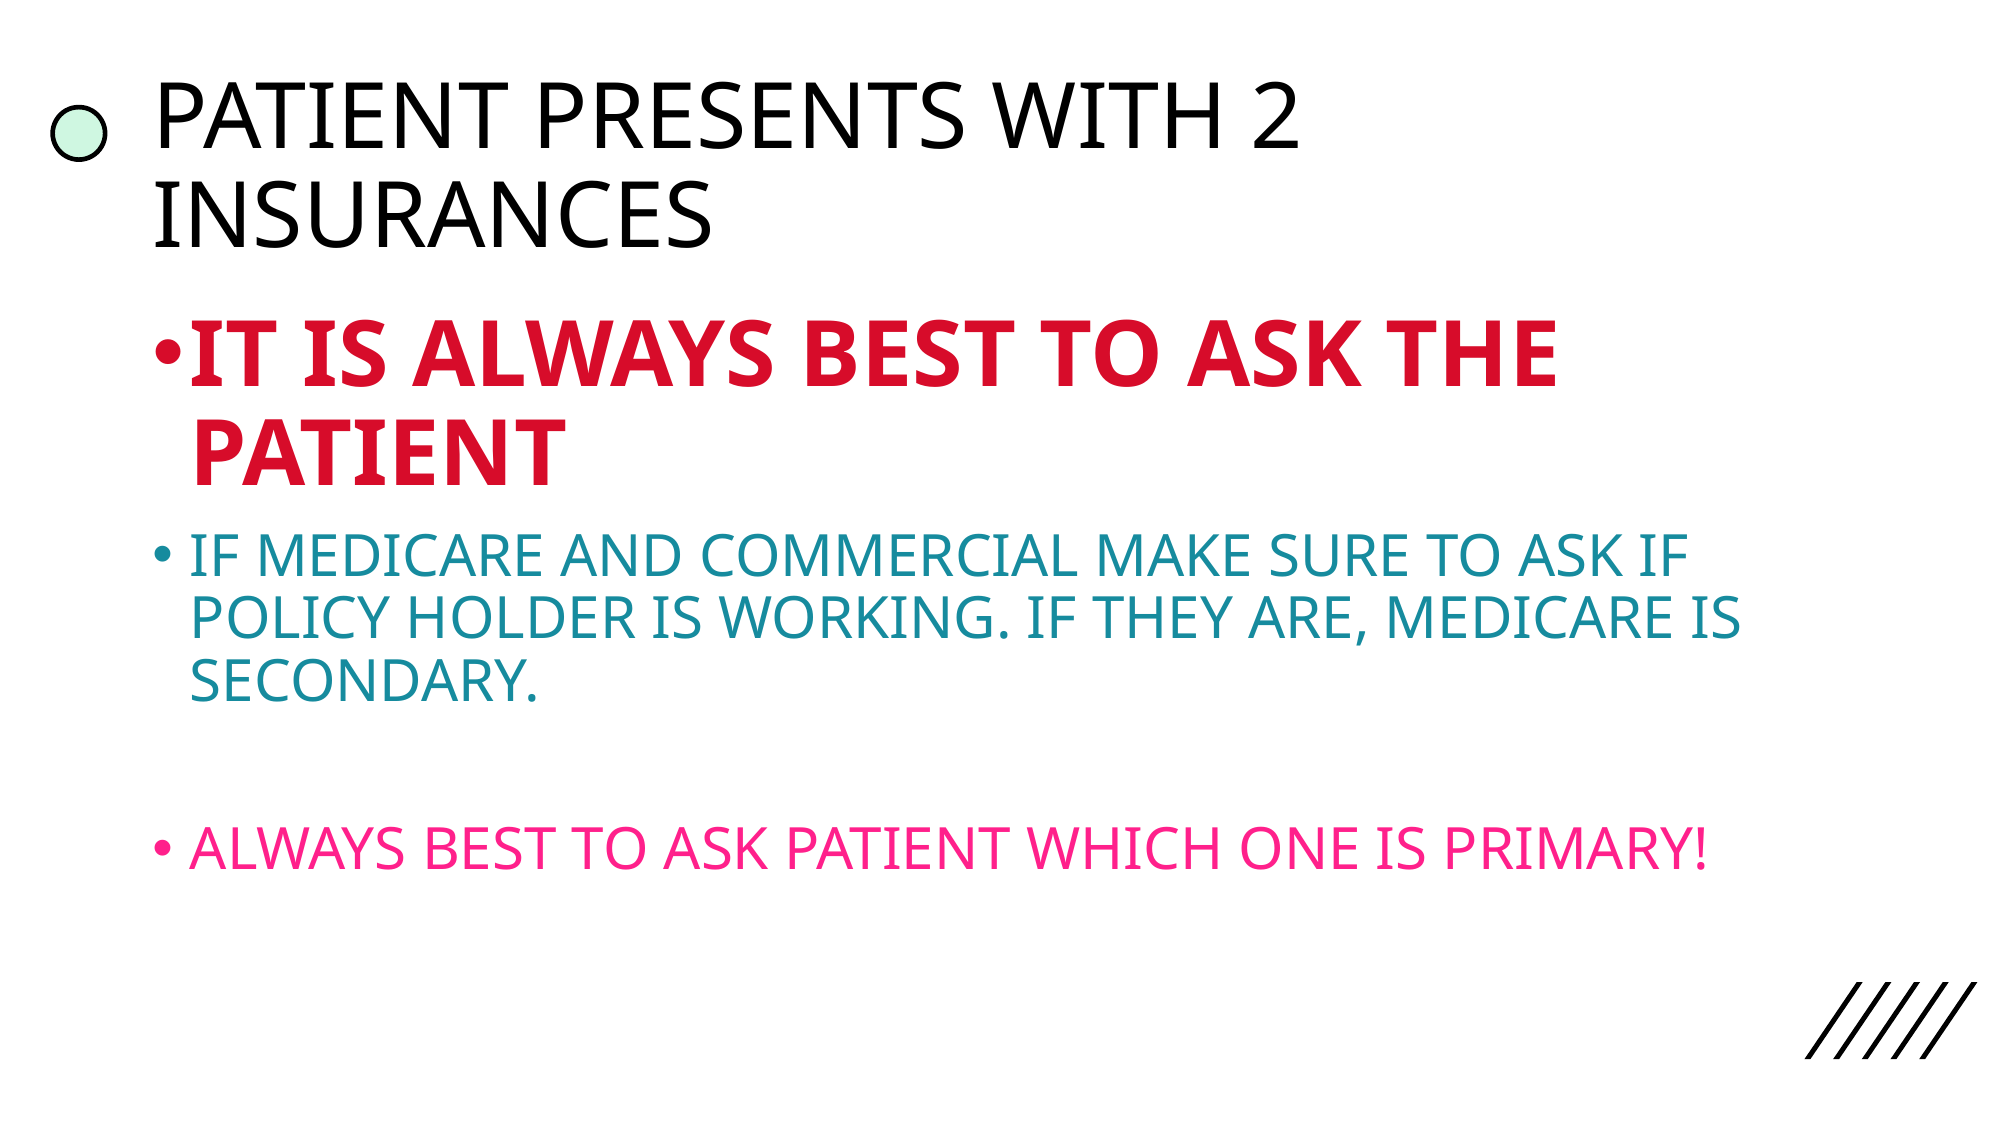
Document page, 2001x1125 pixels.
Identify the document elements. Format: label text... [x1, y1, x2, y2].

list IT IS ALWAYS BEST TO ASK THE PATIENT IF MEDICARE AND COMMERCIAL MAKE SURE TO ASK IF POLICY HOLDER IS WORKING. IF THEY ARE, MEDICARE IS SECONDARY. ALWAYS BEST TO ASK PATIENT WHICH ONE IS PRIMARY! [137, 299, 1863, 1014]
title PATIENT PRESENTS WITH 2 INSURANCES [137, 59, 1863, 278]
